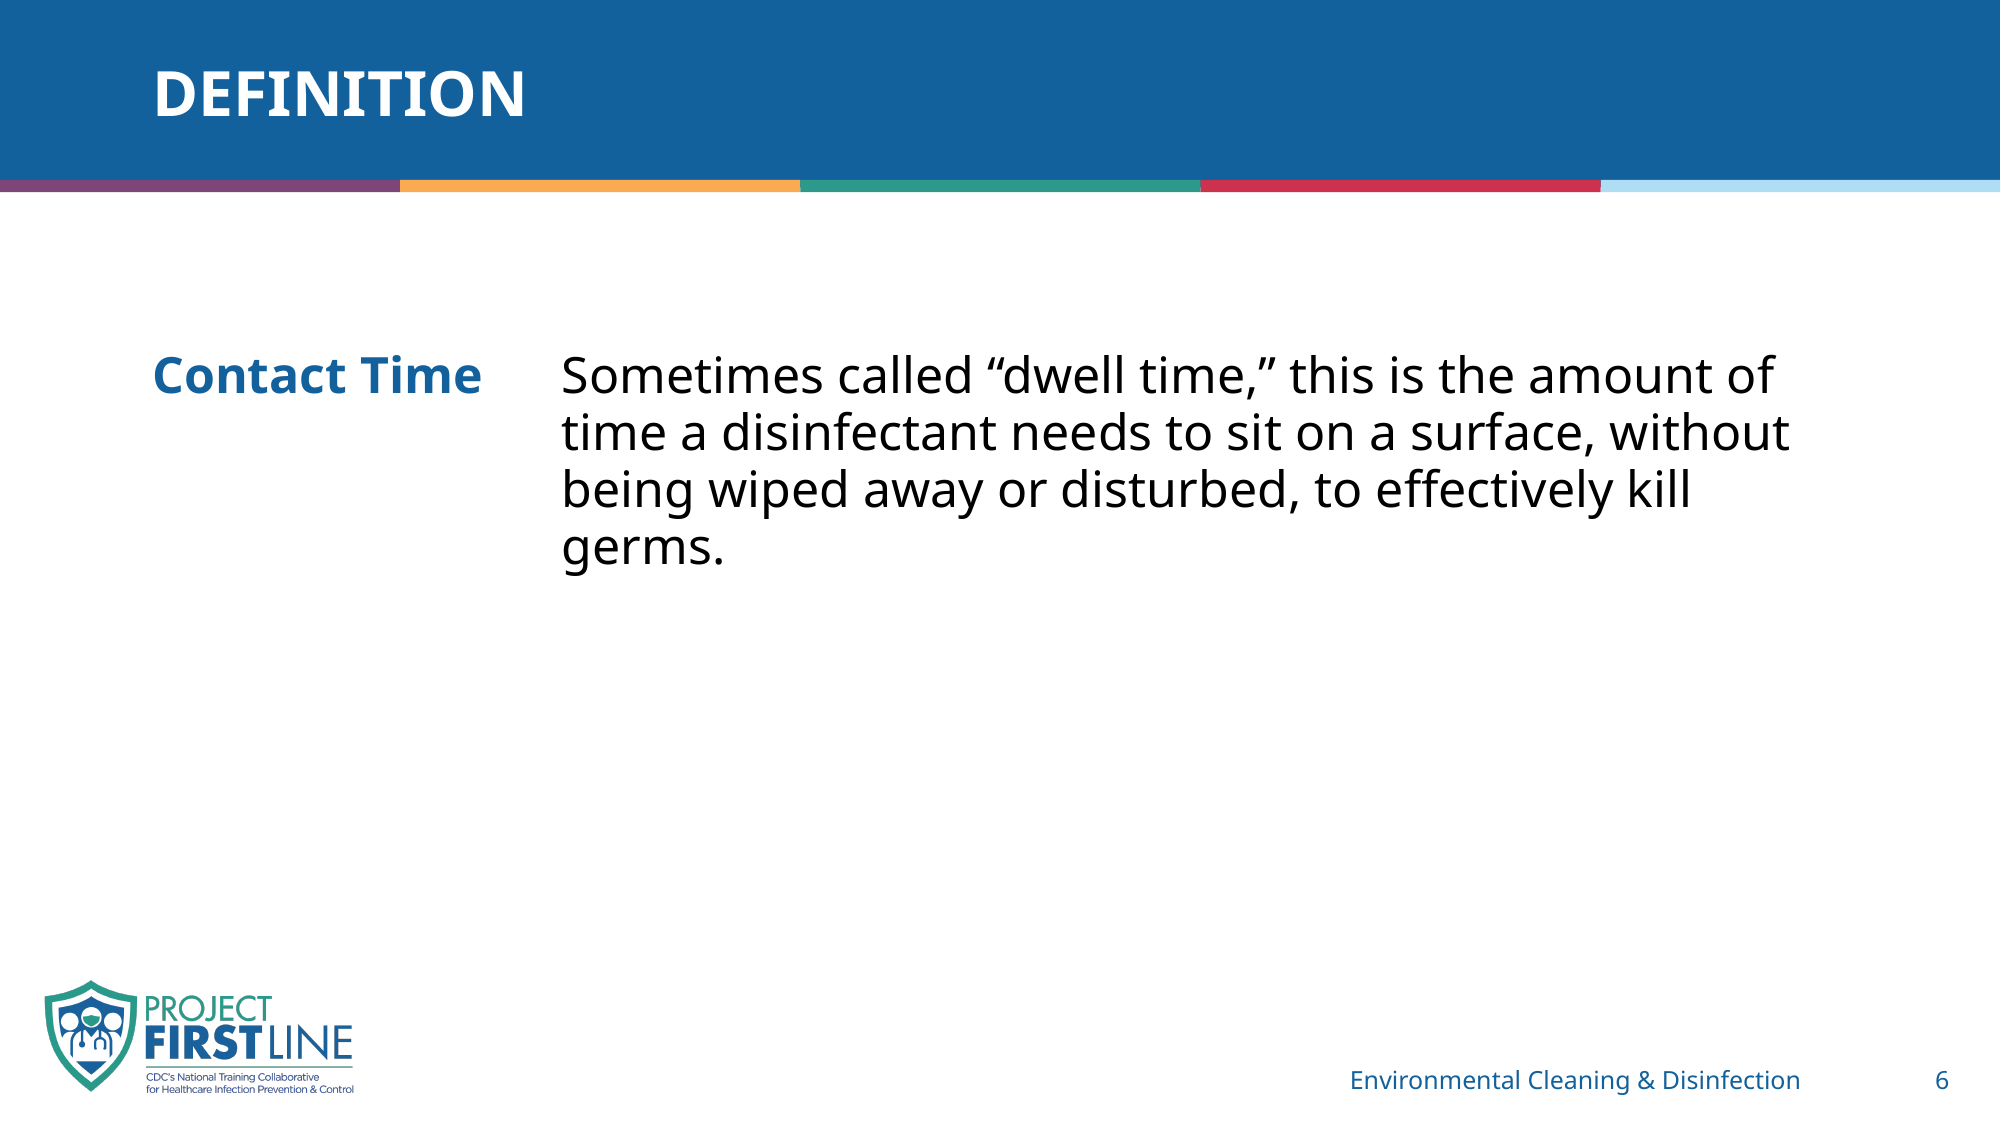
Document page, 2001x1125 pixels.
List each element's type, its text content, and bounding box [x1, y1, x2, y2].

picture [23, 970, 374, 1103]
list Sometimes called “dwell time,” this is the amount of time a disinfectant needs to sit on a surface, without being wiped away or disturbed, to effectively kill germs. [546, 340, 1817, 729]
title Definition [137, 39, 1863, 155]
slide_number 6 [1862, 1051, 1965, 1112]
list Contact Time [137, 340, 546, 729]
footer Environmental Cleaning & Disinfection [767, 1051, 1817, 1112]
